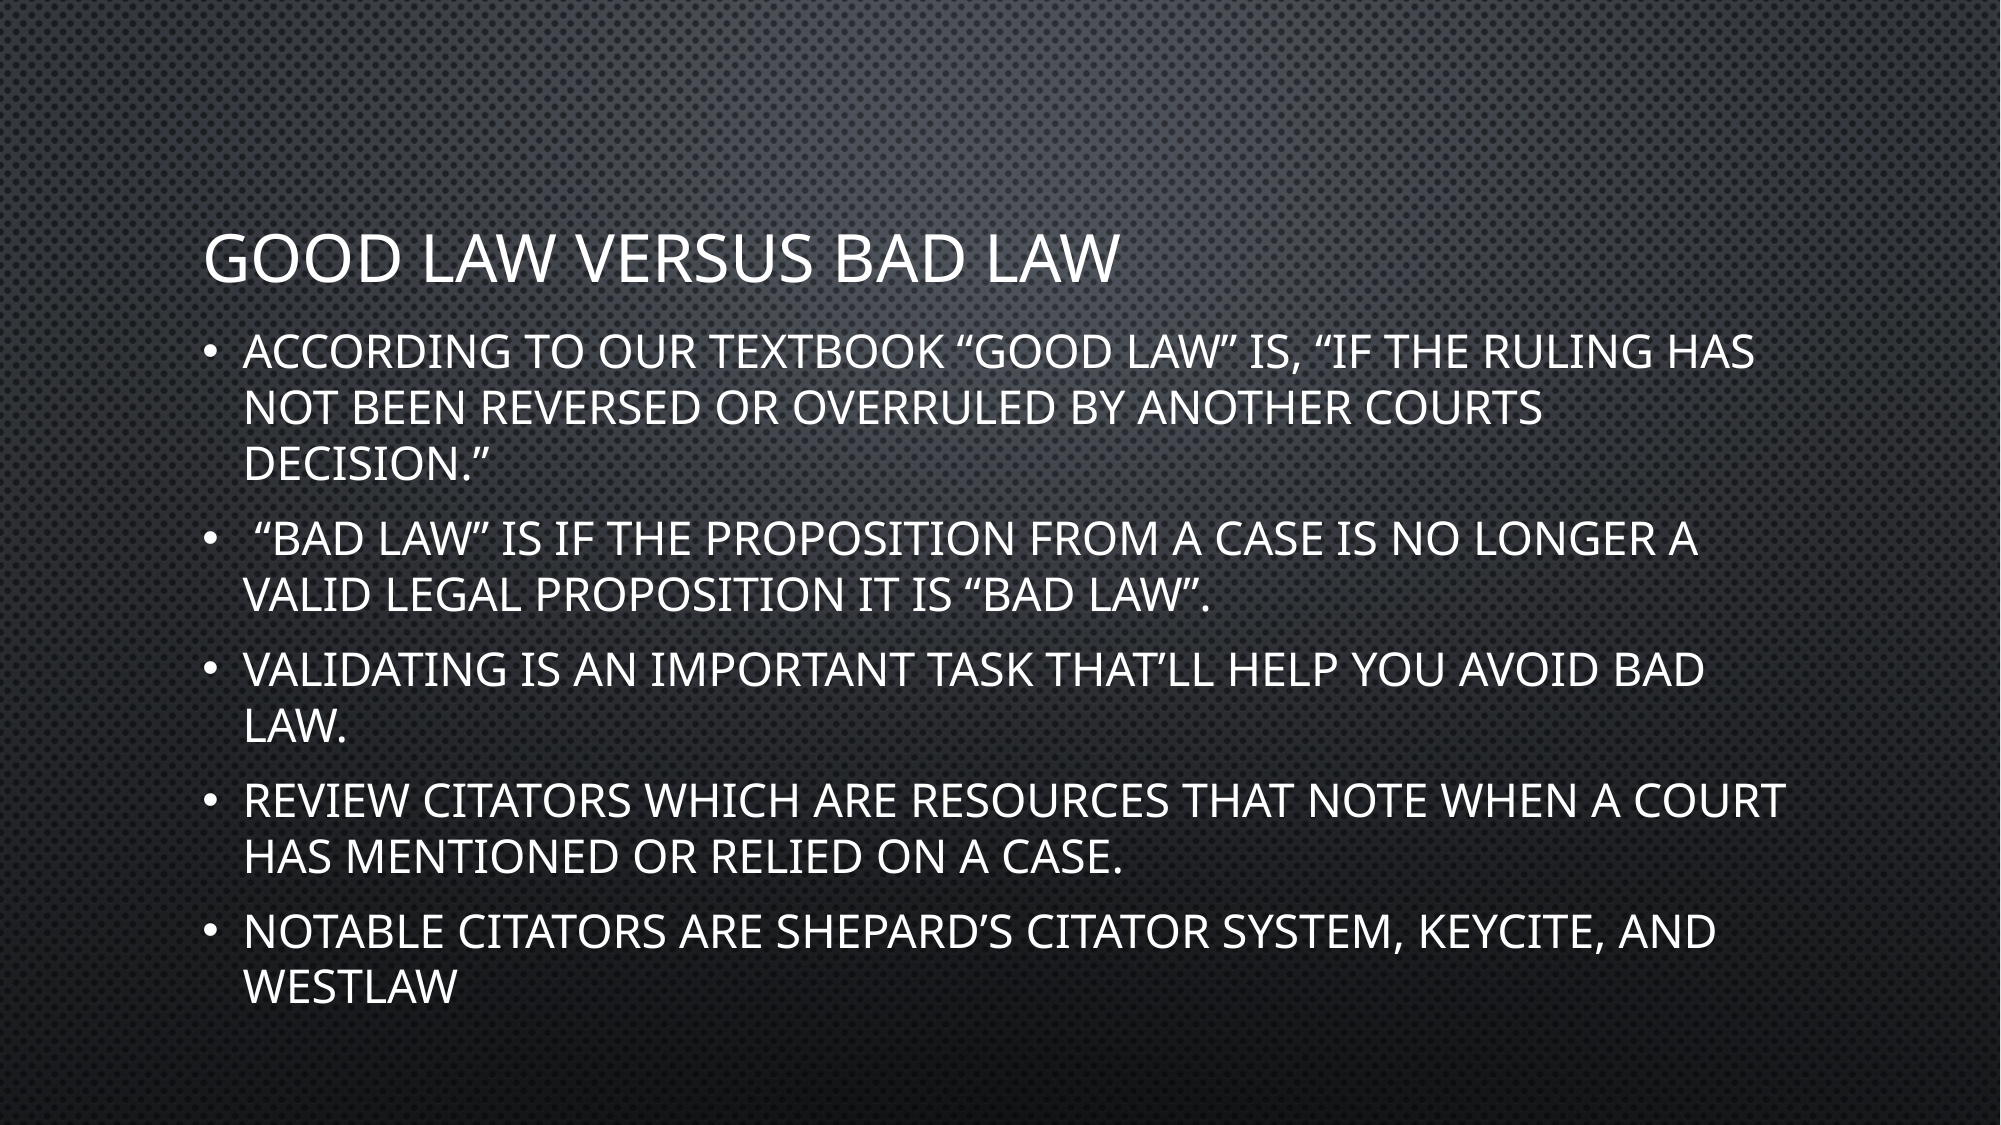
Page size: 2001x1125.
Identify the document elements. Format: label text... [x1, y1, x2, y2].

title Good Law Versus Bad Law [187, 99, 1813, 314]
list According to our textbook “good law” is, “If the ruling has not been reversed or overruled by another courts decision.” “Bad law” is if the proposition from a case is no longer a valid legal proposition it is “bad law”. Validating is an important task that’ll help you avoid bad law. Review Citators which are resources that note when a court has mentioned or relied on a case. Notable Citators are Shepard’s citator system, Keycite, and Westlaw [187, 314, 1813, 1025]
